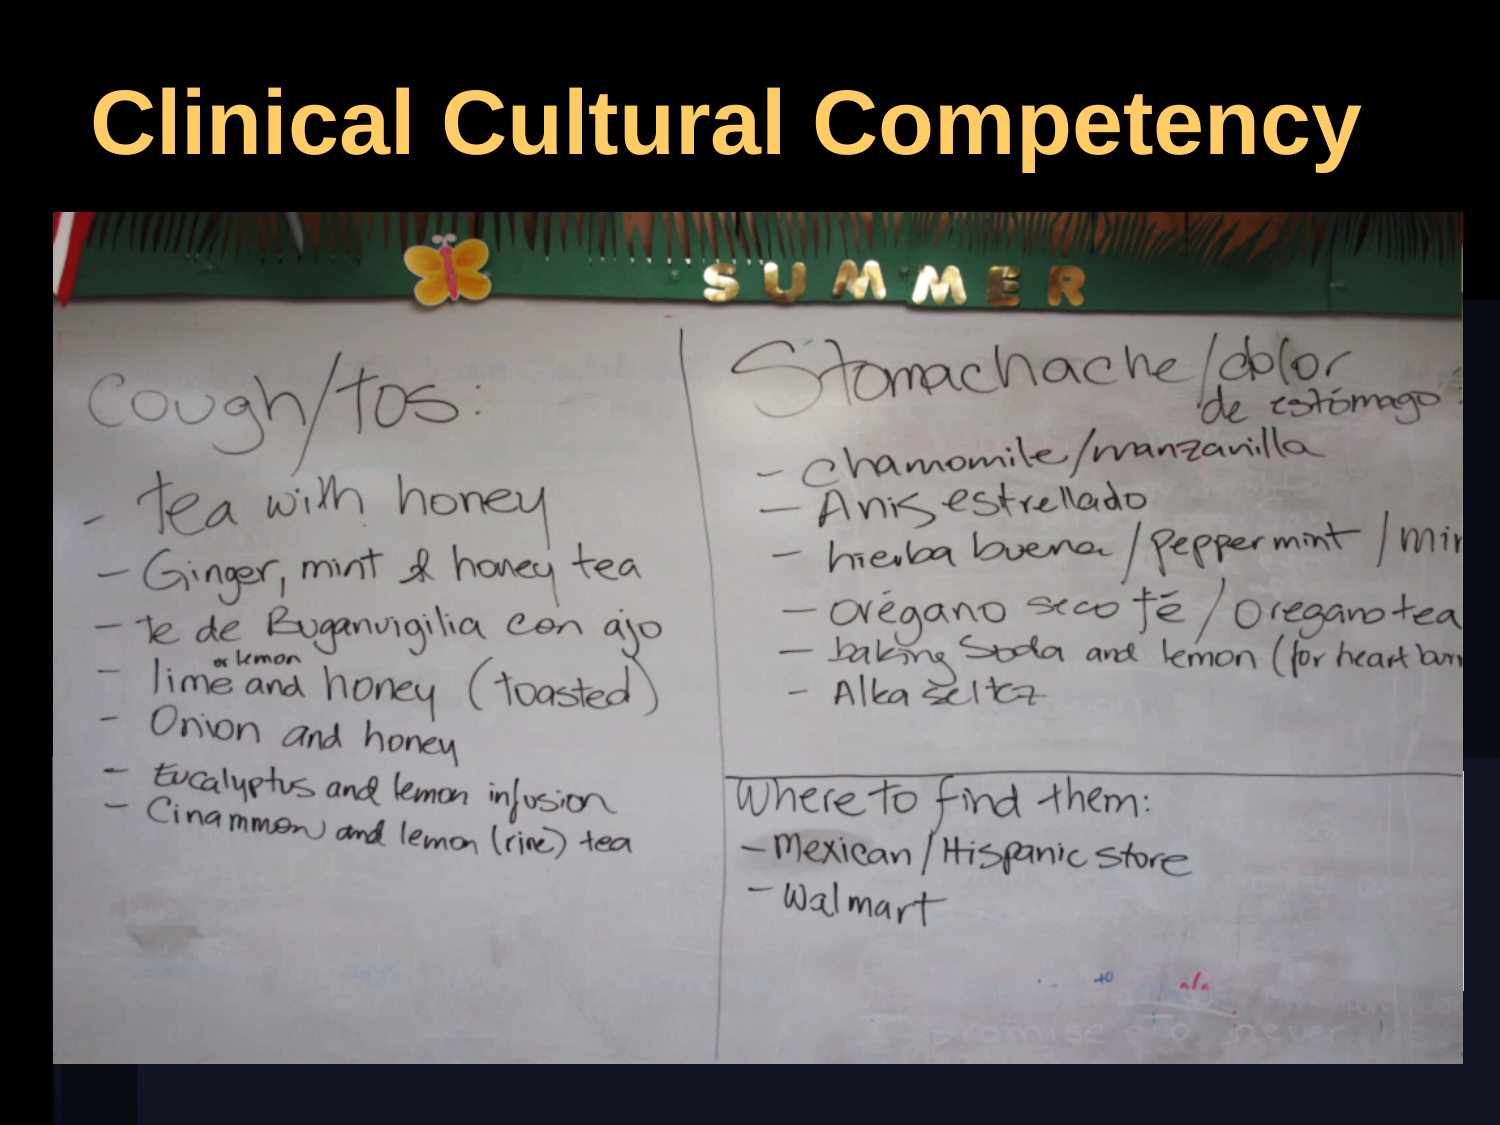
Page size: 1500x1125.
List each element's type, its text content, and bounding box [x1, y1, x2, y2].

title Clinical Cultural Competency [75, 12, 1451, 210]
picture [53, 212, 1463, 1065]
